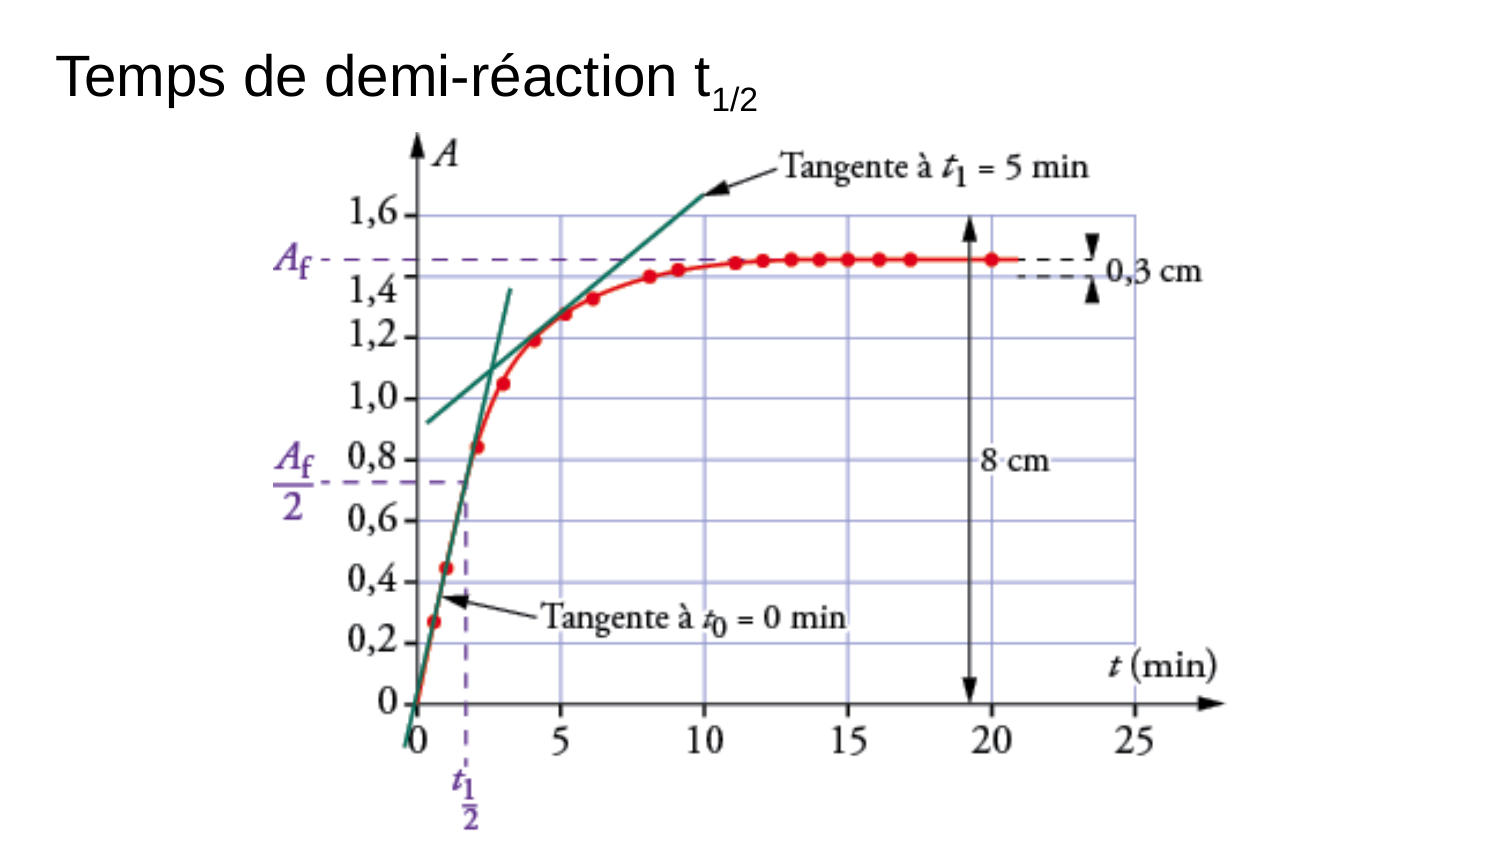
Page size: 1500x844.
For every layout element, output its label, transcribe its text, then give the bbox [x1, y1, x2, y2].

picture [272, 132, 1228, 844]
title Temps de demi-réaction t1/2 [40, 23, 1438, 118]
